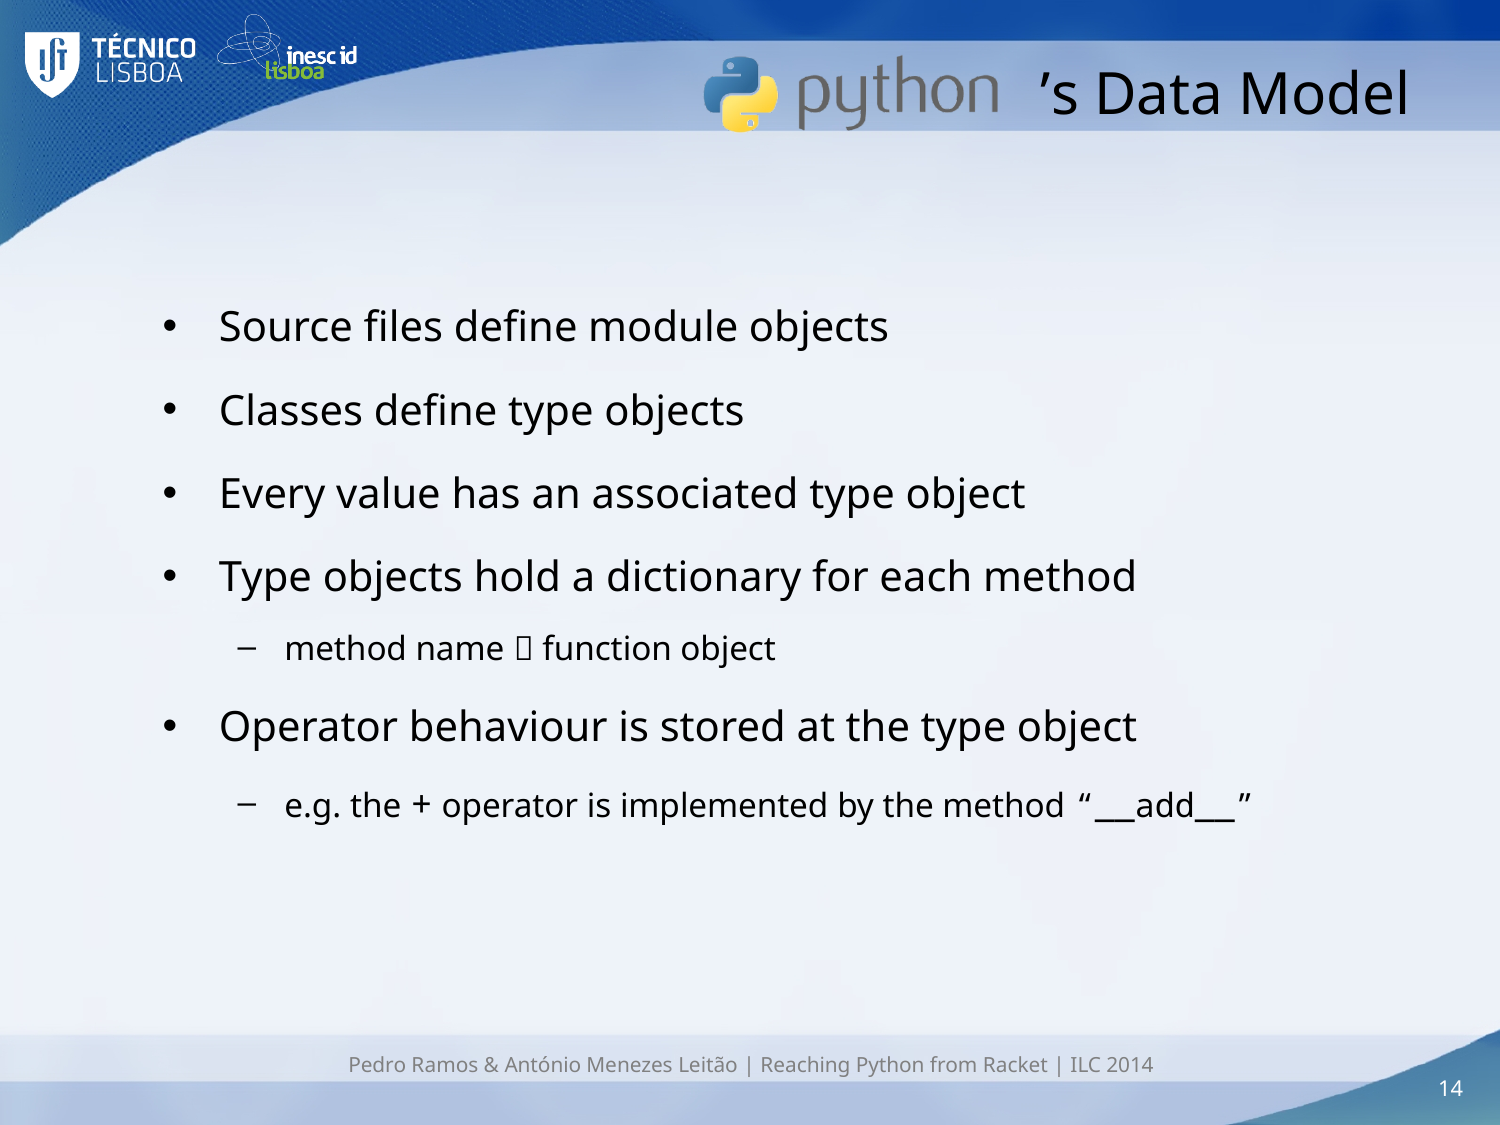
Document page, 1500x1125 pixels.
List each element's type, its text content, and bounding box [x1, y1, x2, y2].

text_box Pedro Ramos & António Menezes Leitão | Reaching Python from Racket | ILC 2014 [147, 1033, 1355, 1094]
slide_number 14 [1128, 1059, 1478, 1119]
title ’s Data Model [383, 30, 1425, 152]
list Source files define module objects Classes define type objects Every value has an associated type object Type objects hold a dictionary for each method method name  function object Operator behaviour is stored at the type object e.g. the + operator is implemented by the method “__add__” [147, 267, 1425, 1005]
picture [0, 0, 1500, 1125]
